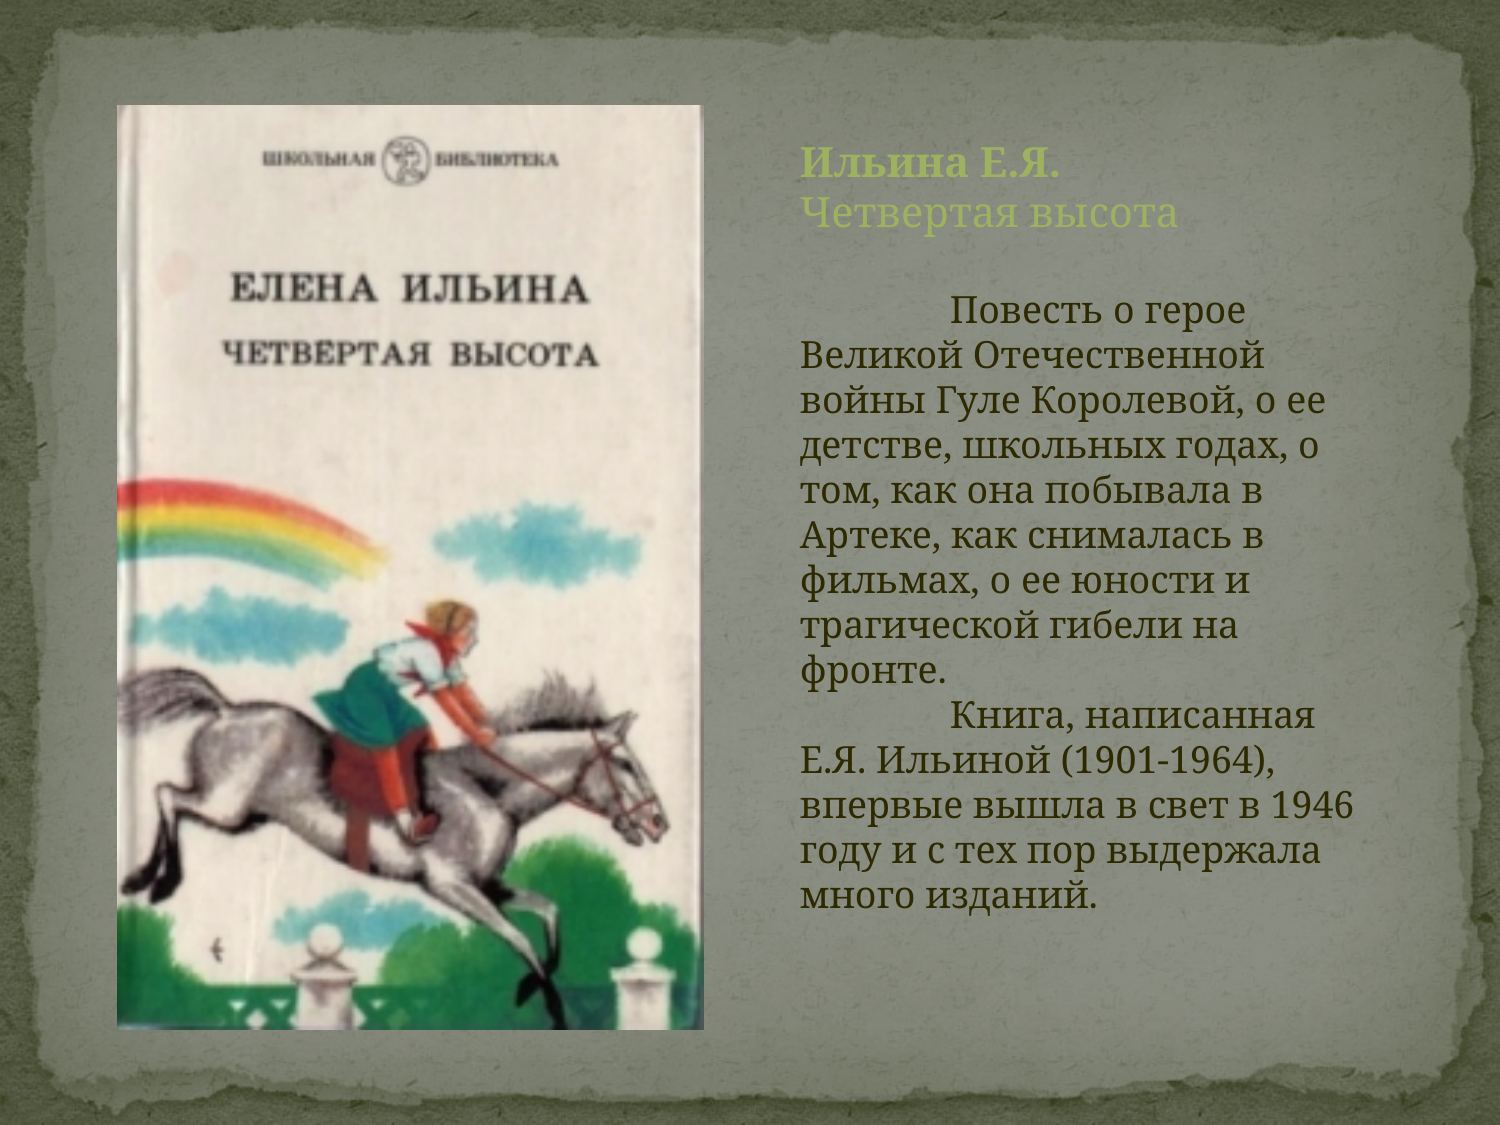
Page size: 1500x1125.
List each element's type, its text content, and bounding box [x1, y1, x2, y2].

picture [117, 105, 704, 1030]
text_box Ильина Е.Я. Четвертая высота Повесть о герое Великой Отечественной войны Гуле Королевой, о ее детстве, школьных годах, о том, как она побывала в Артеке, как снималась в фильмах, о ее юности и трагической гибели на фронте. Книга, написанная Е.Я. Ильиной (1901-1964), впервые вышла в свет в 1946 году и с тех пор выдержала много изданий. [785, 128, 1371, 924]
